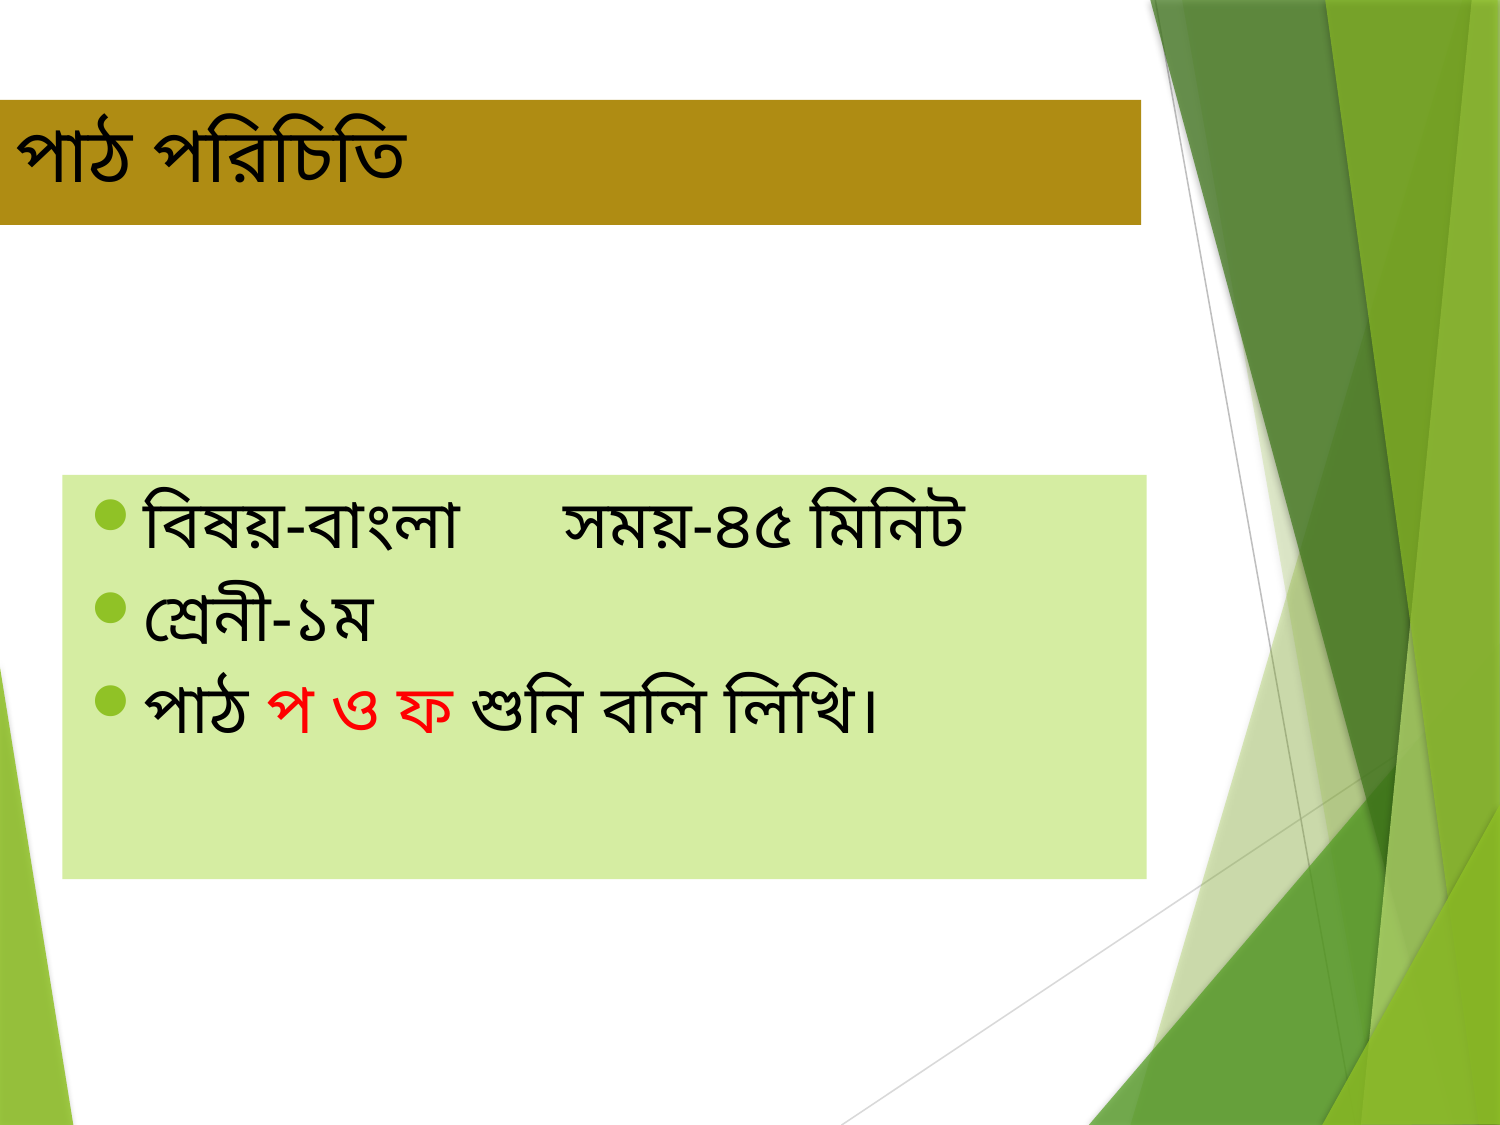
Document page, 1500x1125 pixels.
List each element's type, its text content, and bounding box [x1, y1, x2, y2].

title পাঠ পরিচিতি [0, 99, 1142, 225]
text_box বিষয়-বাংলা সময়-৪৫ মিনিট শ্রেনী-১ম পাঠ প ও ফ শুনি বলি লিখি। [62, 474, 1147, 880]
